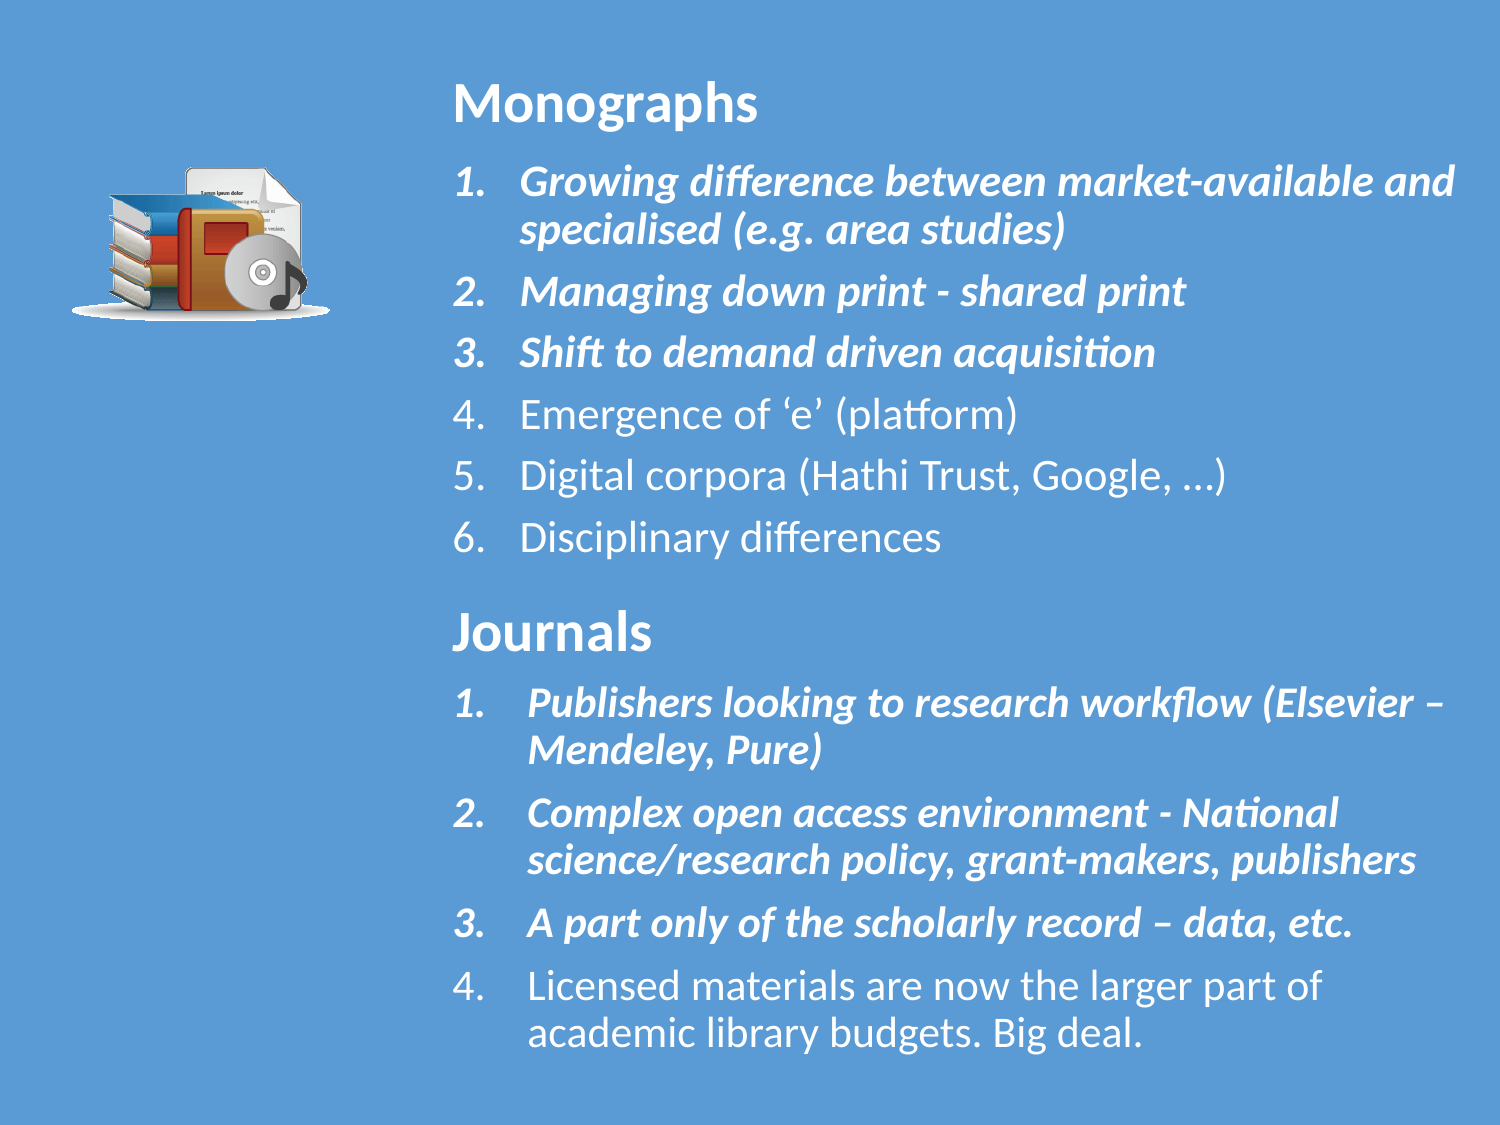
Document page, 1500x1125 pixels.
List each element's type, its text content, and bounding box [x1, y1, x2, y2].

list Monographs [437, 37, 1475, 143]
picture [62, 137, 348, 328]
list Growing difference between market-available and specialised (e.g. area studies) Managing down print - shared print Shift to demand driven acquisition Emergence of ‘e’ (platform) Digital corpora (Hathi Trust, Google, …) Disciplinary differences [437, 149, 1475, 571]
list Journals [437, 600, 1475, 671]
list Publishers looking to research workflow (Elsevier – Mendeley, Pure) Complex open access environment - National science/research policy, grant-makers, publishers A part only of the scholarly record – data, etc. Licensed materials are now the larger part of academic library budgets. Big deal. [437, 671, 1475, 1088]
